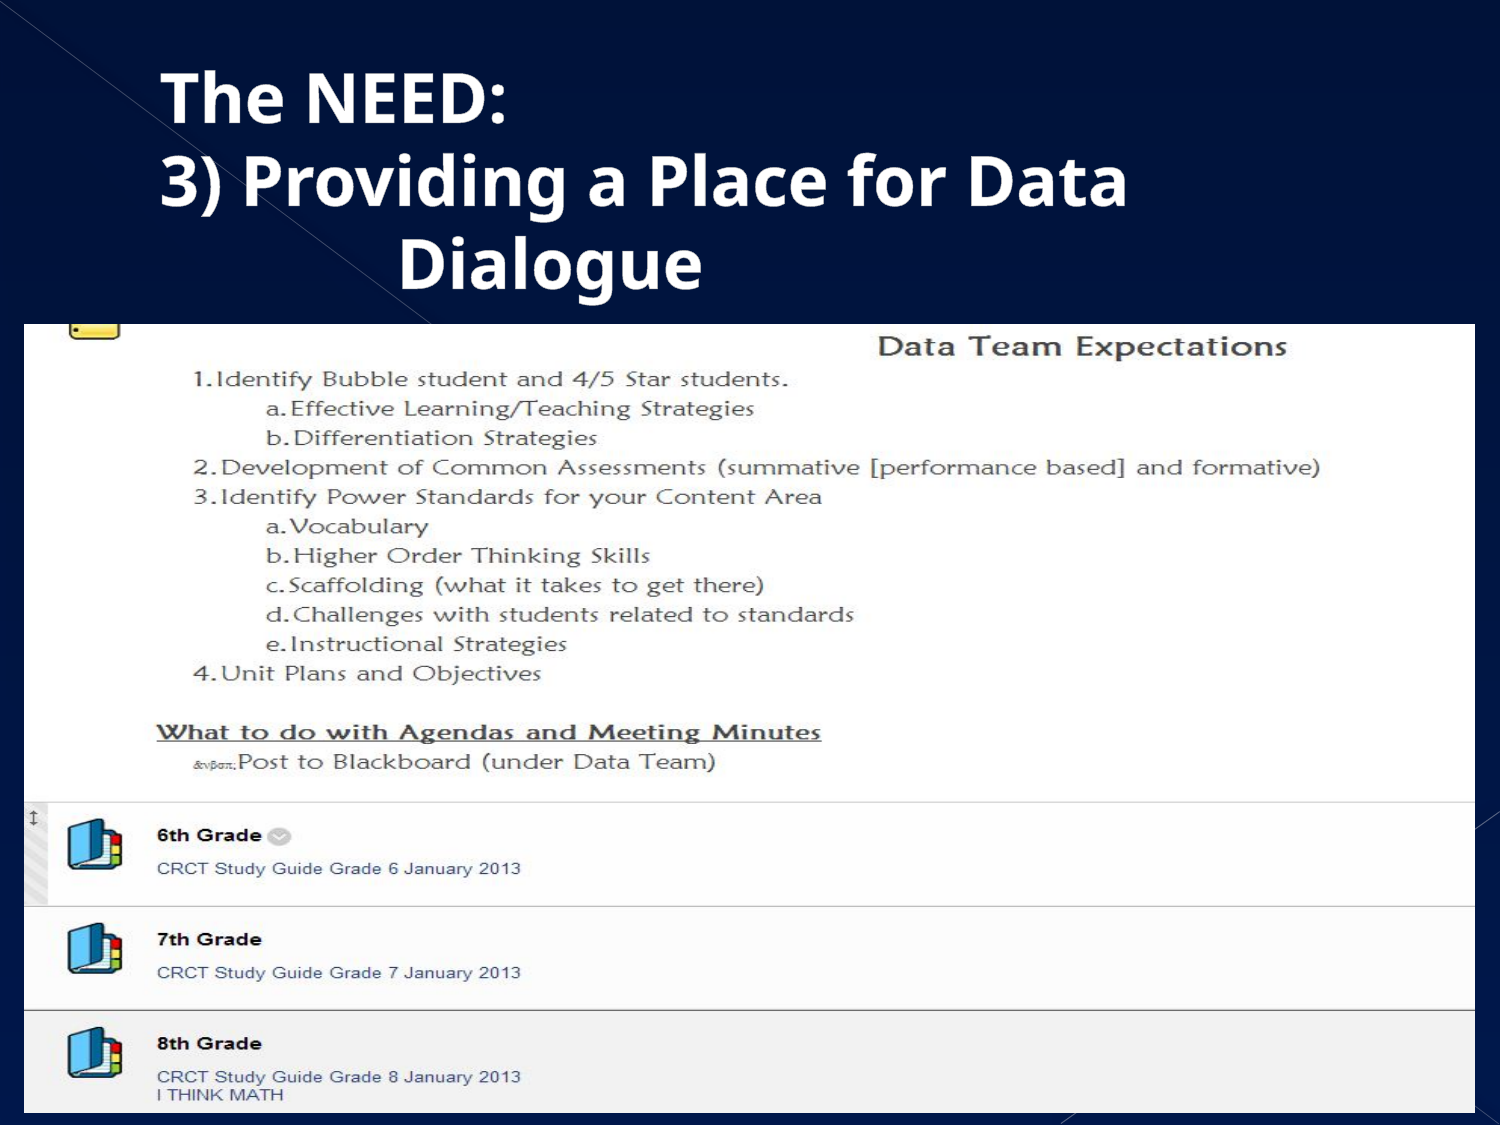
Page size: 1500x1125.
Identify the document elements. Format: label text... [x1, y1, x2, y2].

title The NEED: 3) Providing a Place for Data Dialogue [75, 43, 1425, 312]
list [24, 324, 1476, 1113]
